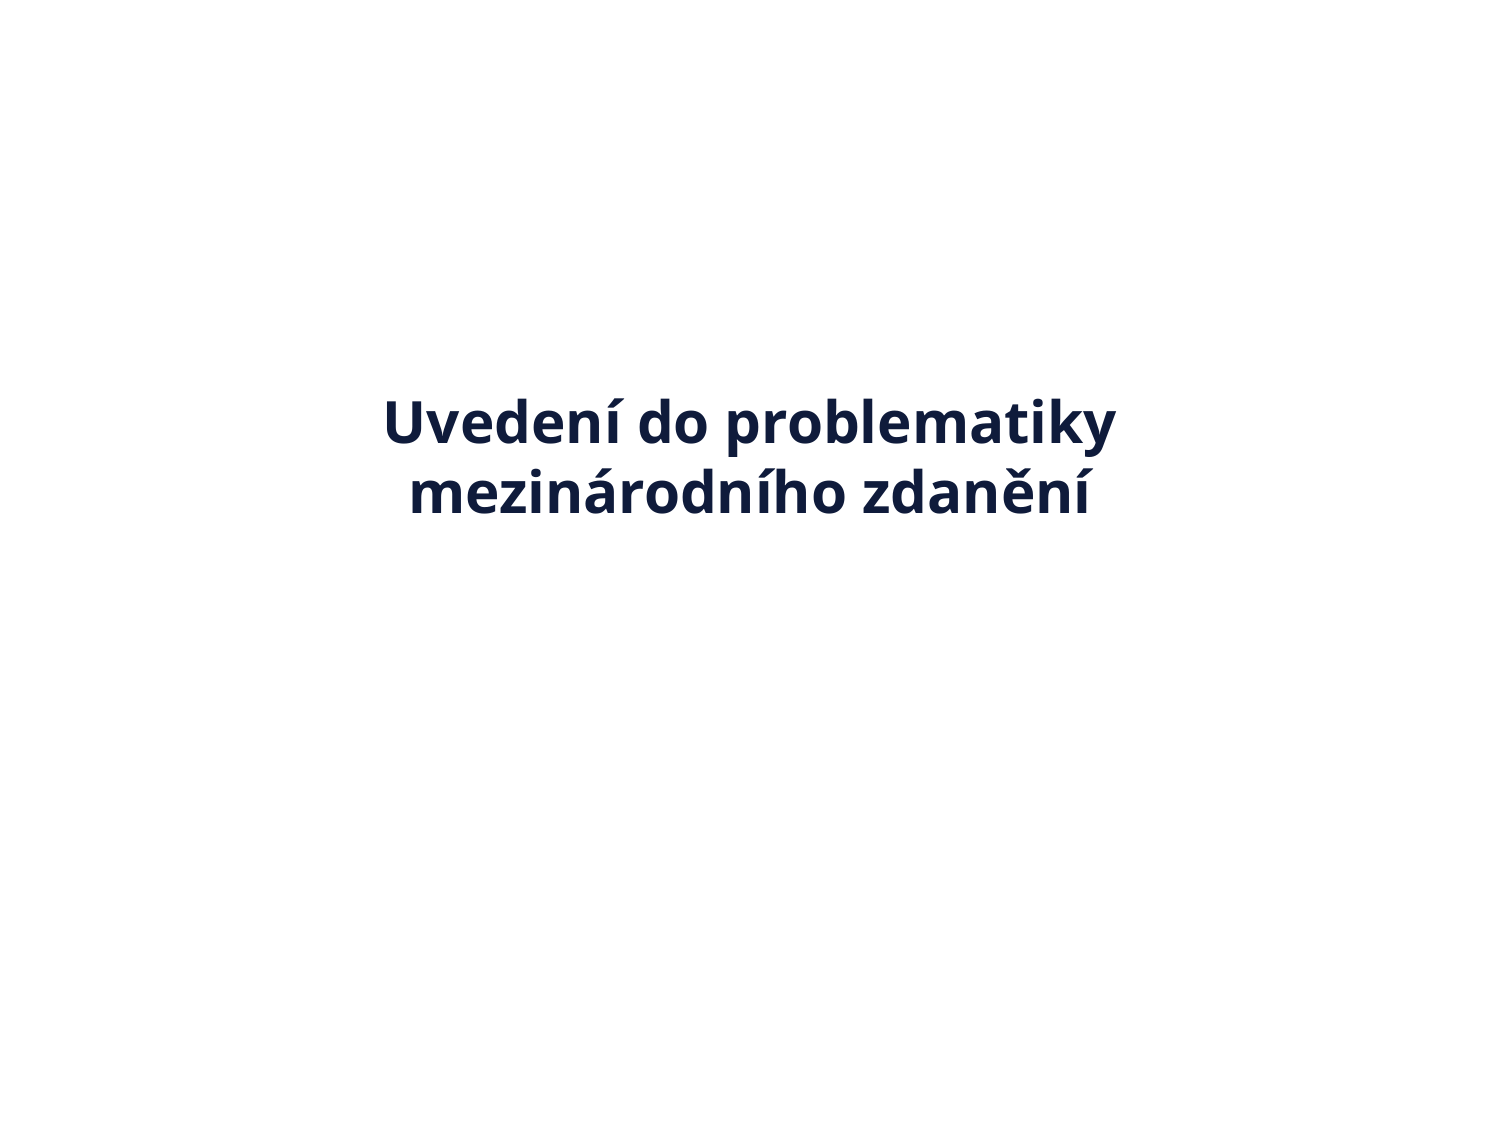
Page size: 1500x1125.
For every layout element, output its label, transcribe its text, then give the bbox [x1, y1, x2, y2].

title Uvedení do problematiky mezinárodního zdanění [191, 385, 1309, 546]
